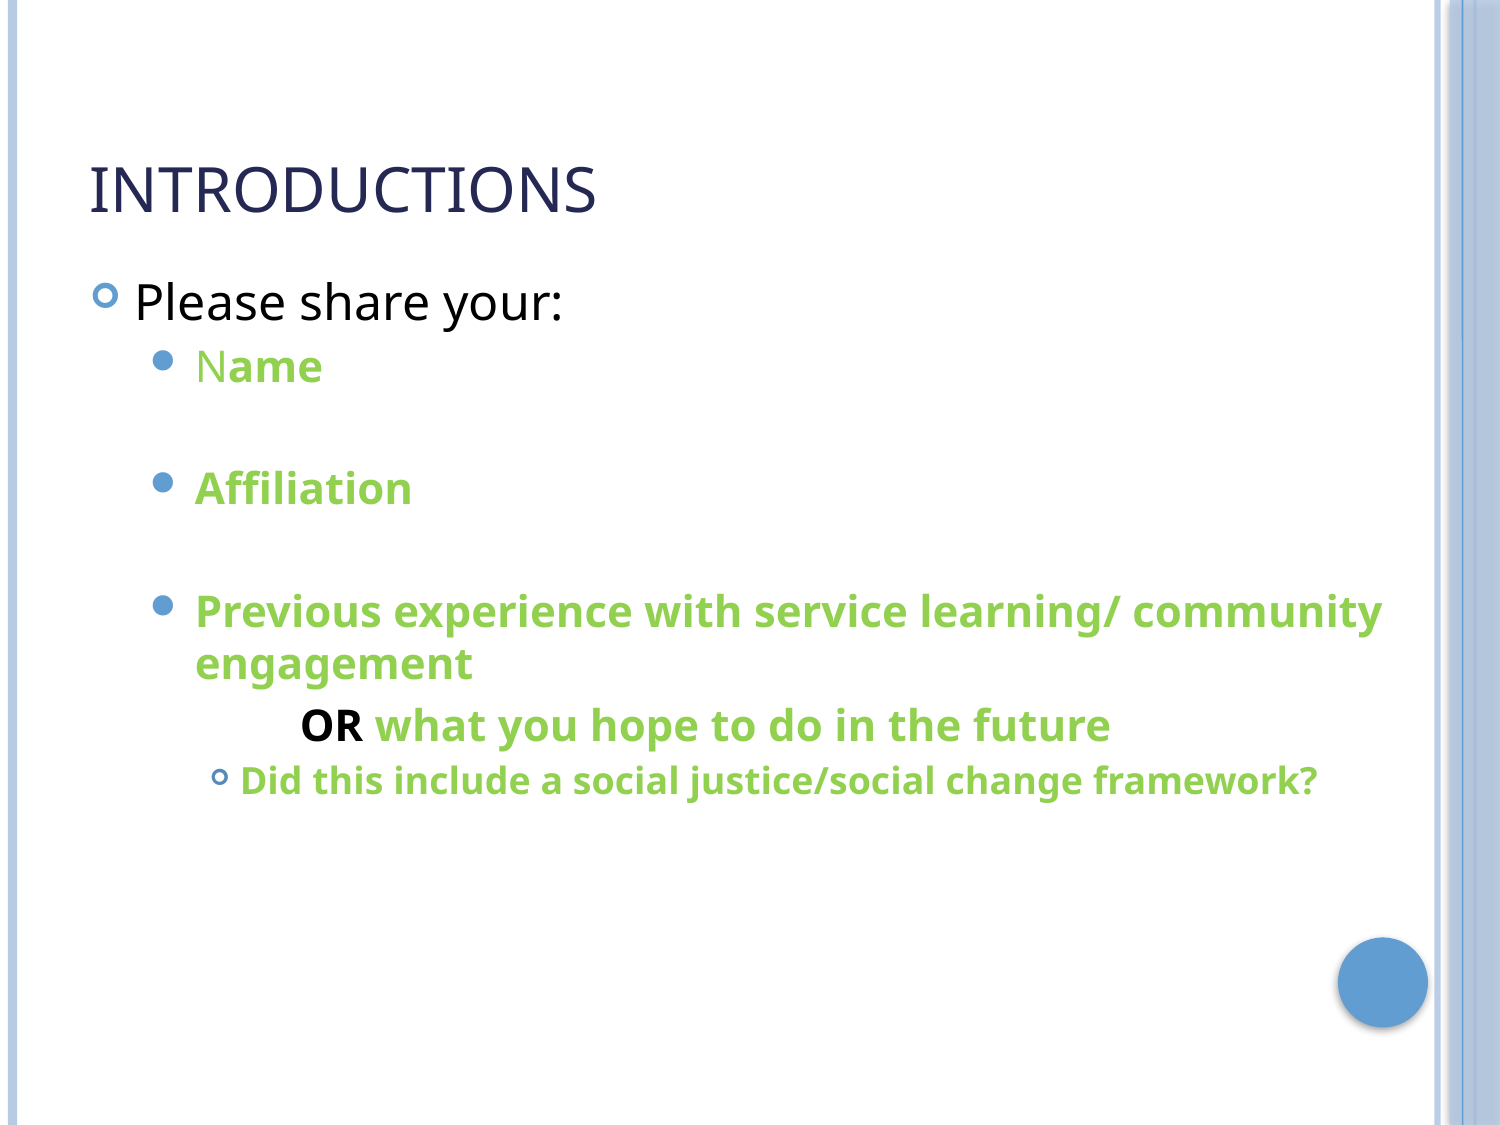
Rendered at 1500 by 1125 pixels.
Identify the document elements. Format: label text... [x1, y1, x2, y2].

title Introductions [75, 45, 1300, 233]
list Please share your: Name Affiliation Previous experience with service learning/ community engagement OR what you hope to do in the future Did this include a social justice/social change framework? [75, 262, 1425, 1062]
